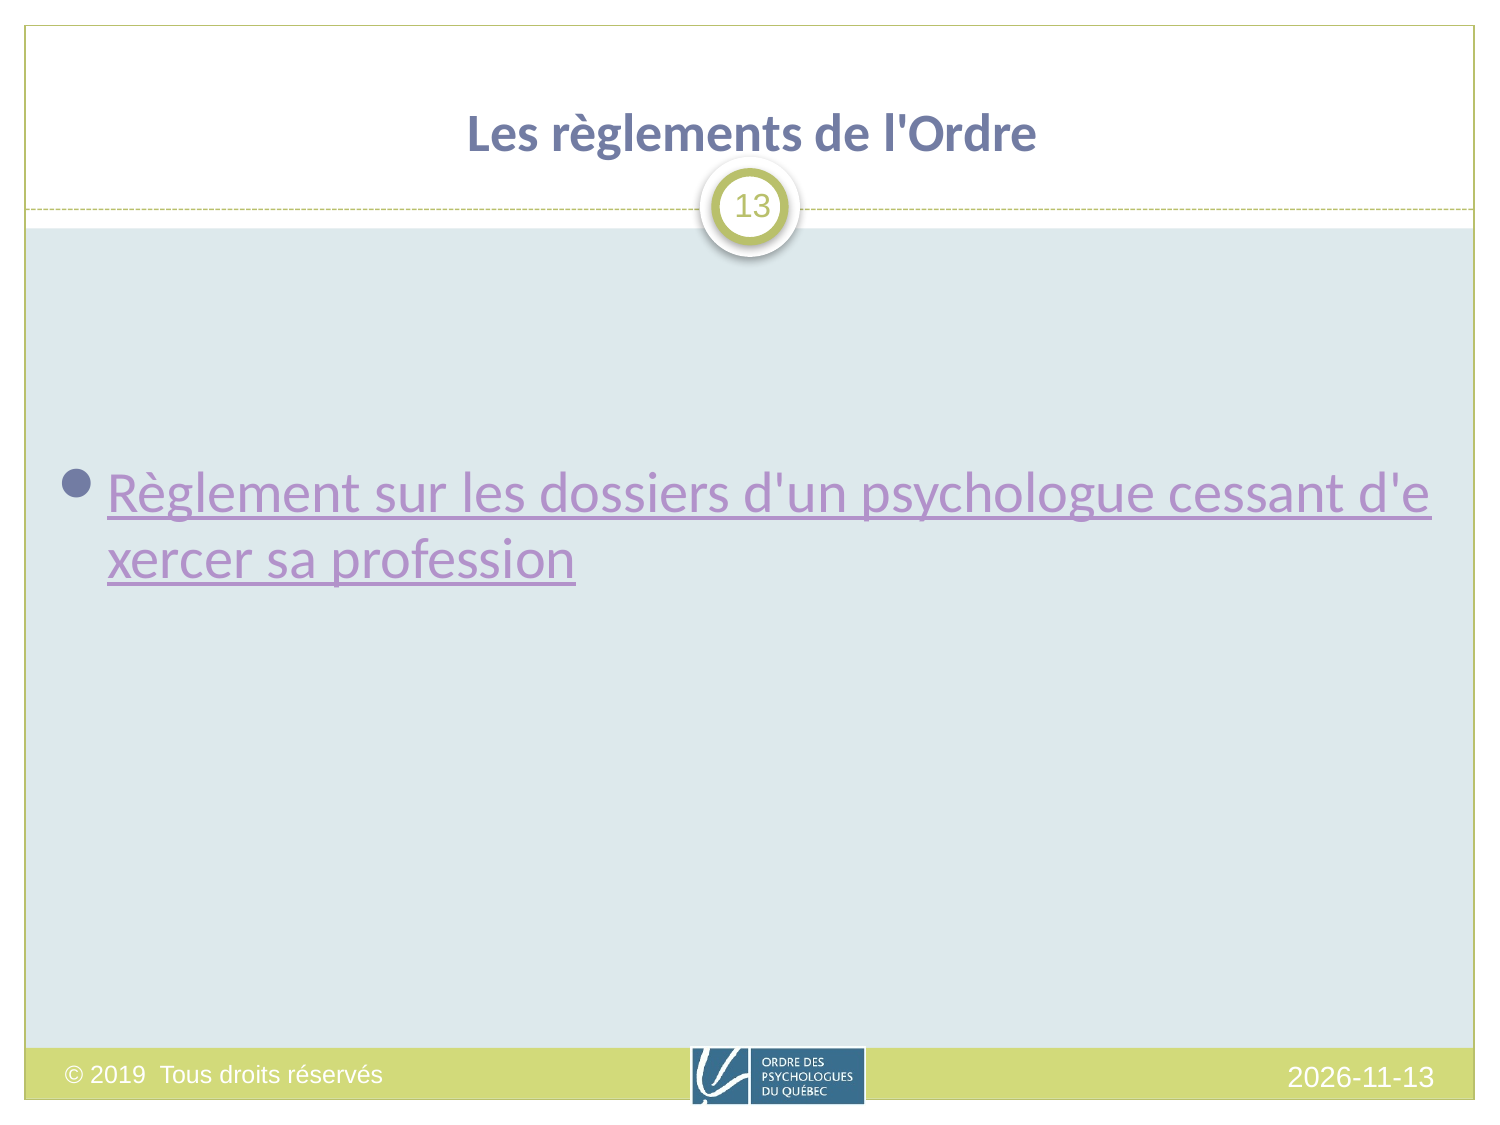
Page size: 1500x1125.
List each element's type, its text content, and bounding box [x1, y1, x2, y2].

title Les règlements de l'Ordre [78, 30, 1428, 171]
footer © 2019 Tous droits réservés [50, 1051, 638, 1112]
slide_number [950, 1050, 1450, 1111]
slide_number 13 [715, 168, 791, 241]
list Règlement sur les dossiers d'un psychologue cessant d'exercer sa profession [49, 250, 1445, 1001]
picture [690, 1046, 867, 1106]
